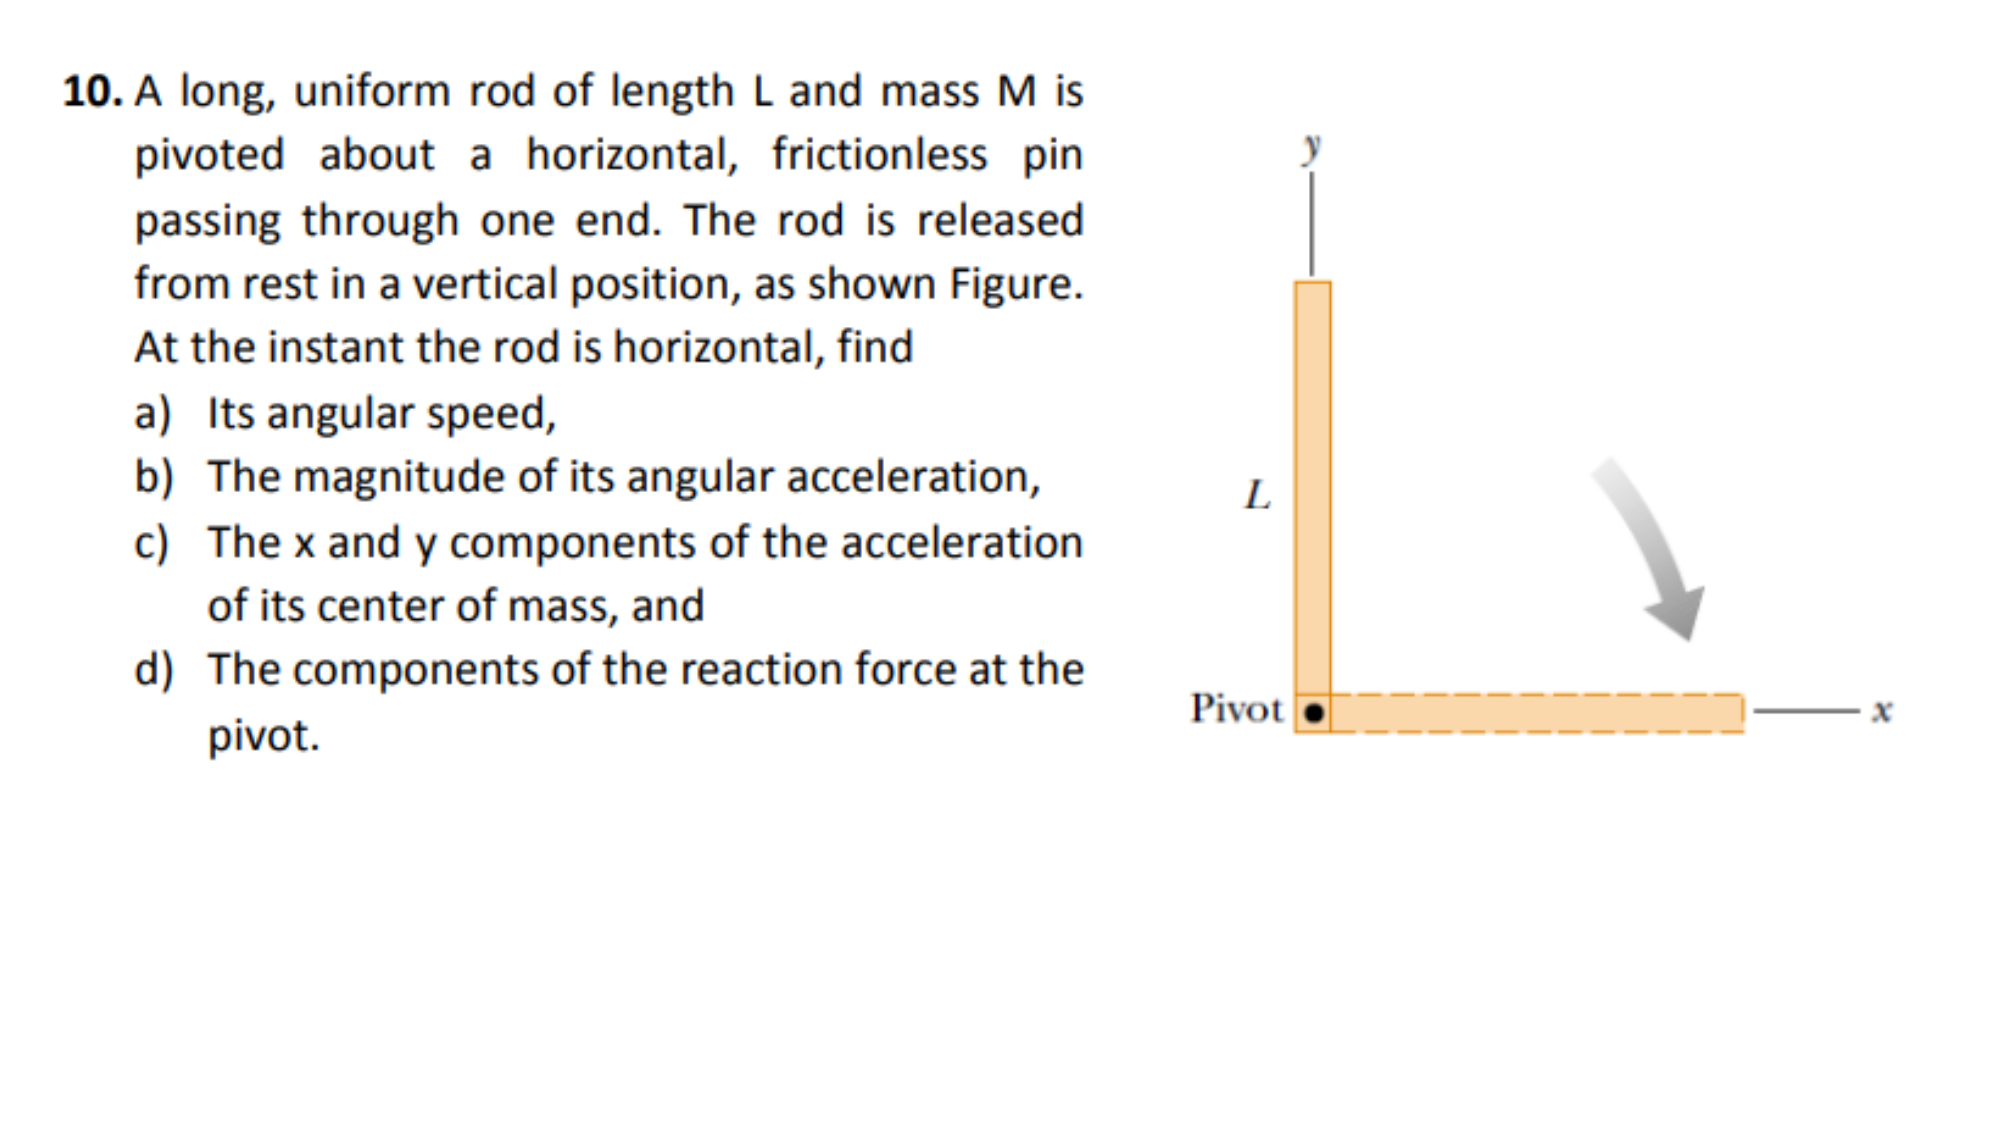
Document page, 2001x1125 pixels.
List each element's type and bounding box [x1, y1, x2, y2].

picture [21, 0, 1971, 841]
